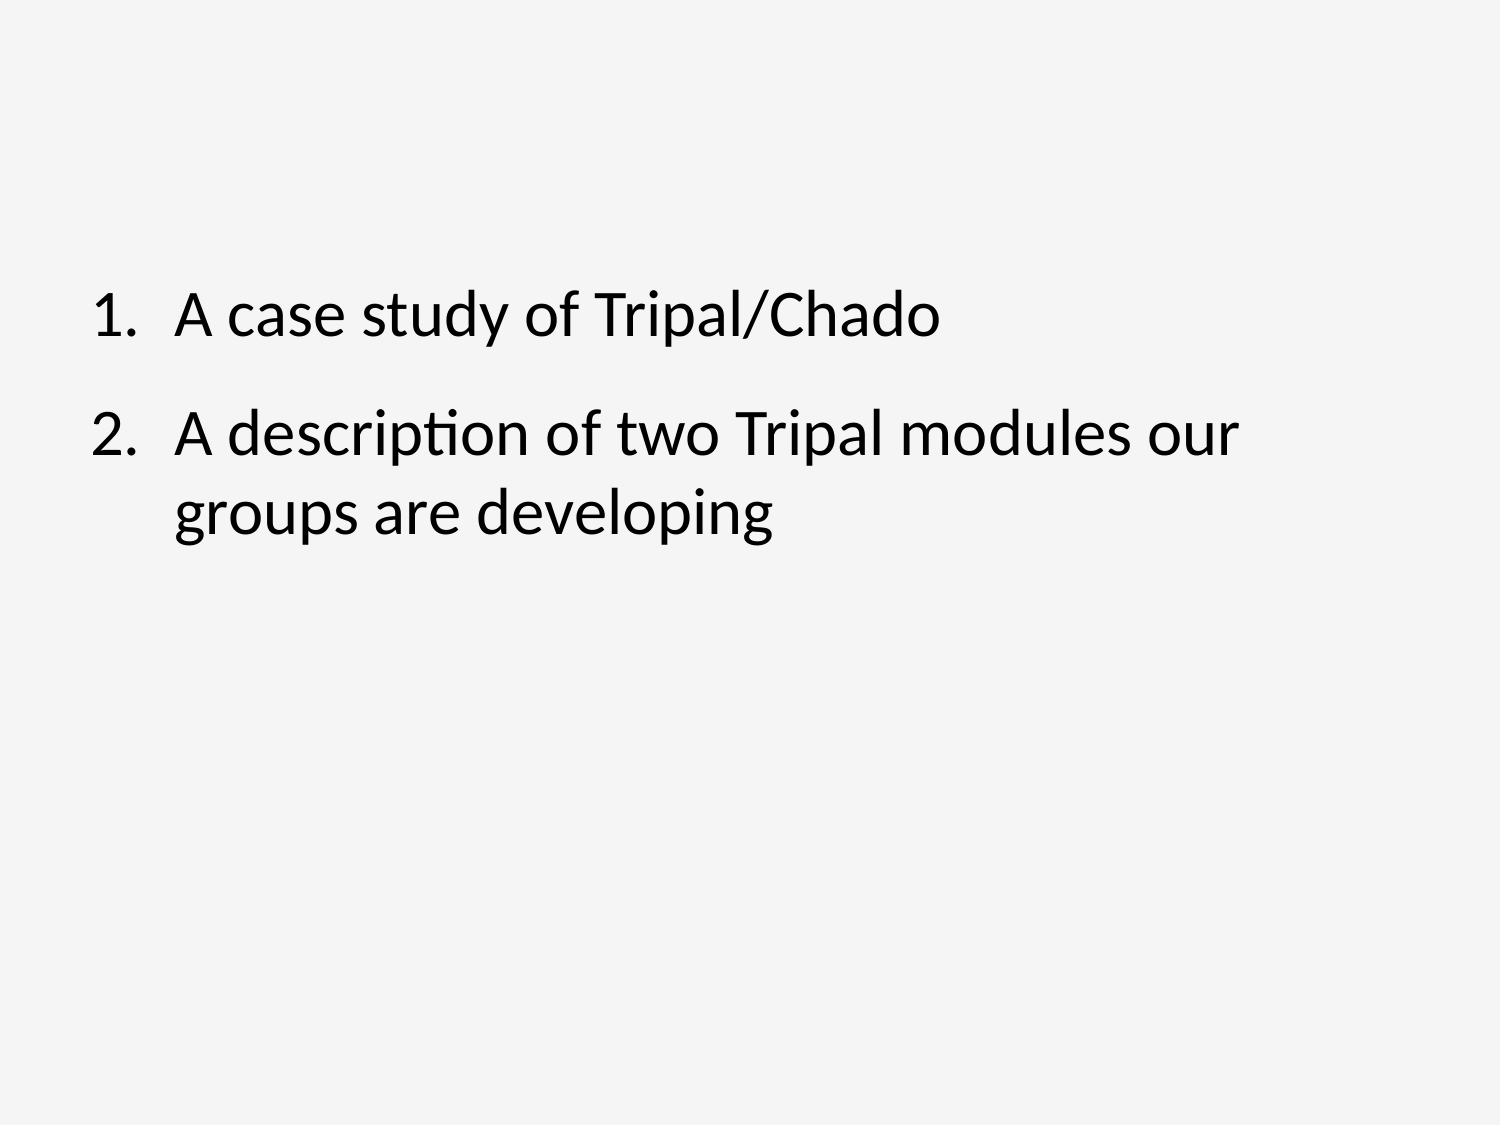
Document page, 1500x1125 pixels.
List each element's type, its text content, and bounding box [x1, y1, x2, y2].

list A case study of Tripal/Chado A description of two Tripal modules our groups are developing [75, 262, 1425, 1005]
